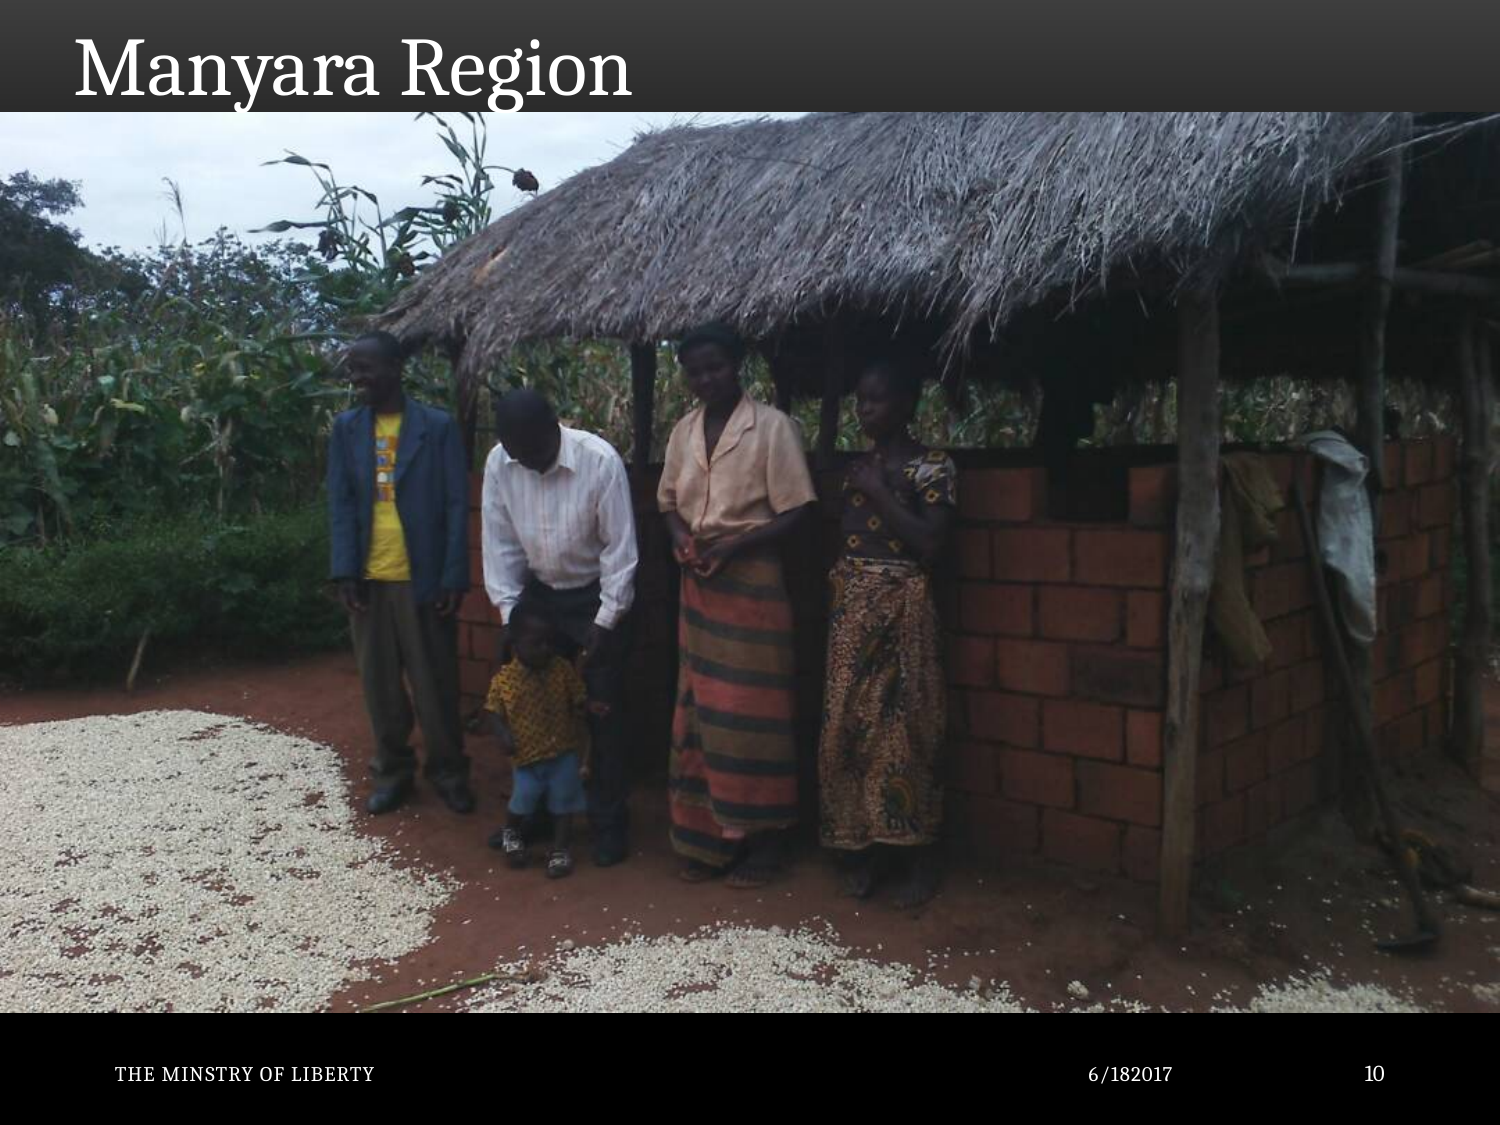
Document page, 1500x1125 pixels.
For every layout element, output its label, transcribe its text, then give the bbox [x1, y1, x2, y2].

slide_number 10 [1237, 1042, 1400, 1103]
picture [0, 0, 1500, 1125]
slide_number 6/182017 [937, 1042, 1188, 1103]
footer The Minstry of Liberty [99, 1042, 575, 1103]
text_box Manyara Region [58, 4, 650, 112]
